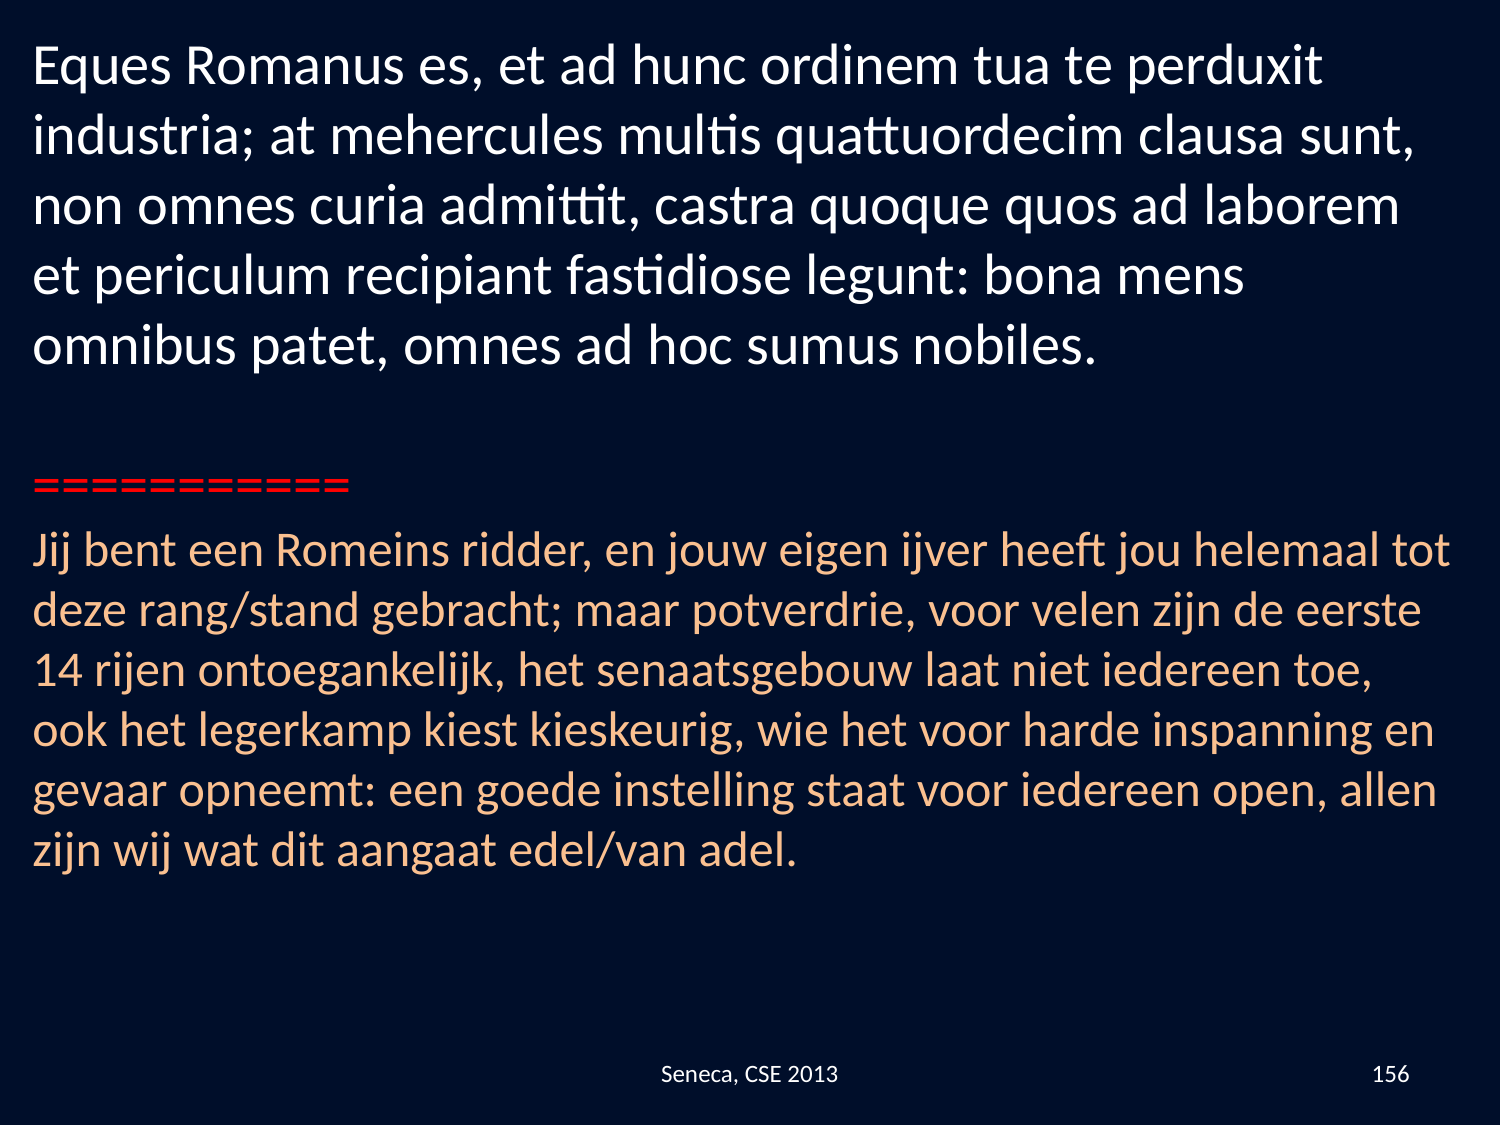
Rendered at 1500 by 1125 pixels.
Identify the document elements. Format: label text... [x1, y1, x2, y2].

slide_number 156 [1074, 1042, 1425, 1103]
footer Seneca, CSE 2013 [512, 1042, 988, 1103]
text_box Eques Romanus es, et ad hunc ordinem tua te perduxit industria; at mehercules multis quattuordecim clausa sunt, non omnes curia admittit, castra quoque quos ad laborem et periculum recipiant fastidiose legunt: bona mens omnibus patet, omnes ad hoc sumus nobiles. =========== Jij bent een Romeins ridder, en jouw eigen ijver heeft jou helemaal tot deze rang/stand gebracht; maar potverdrie, voor velen zijn de eerste 14 rijen ontoegankelijk, het senaatsgebouw laat niet iedereen toe, ook het legerkamp kiest kieskeurig, wie het voor harde inspanning en gevaar opneemt: een goede instelling staat voor iedereen open, allen zijn wij wat dit aangaat edel/van adel. [17, 19, 1471, 884]
